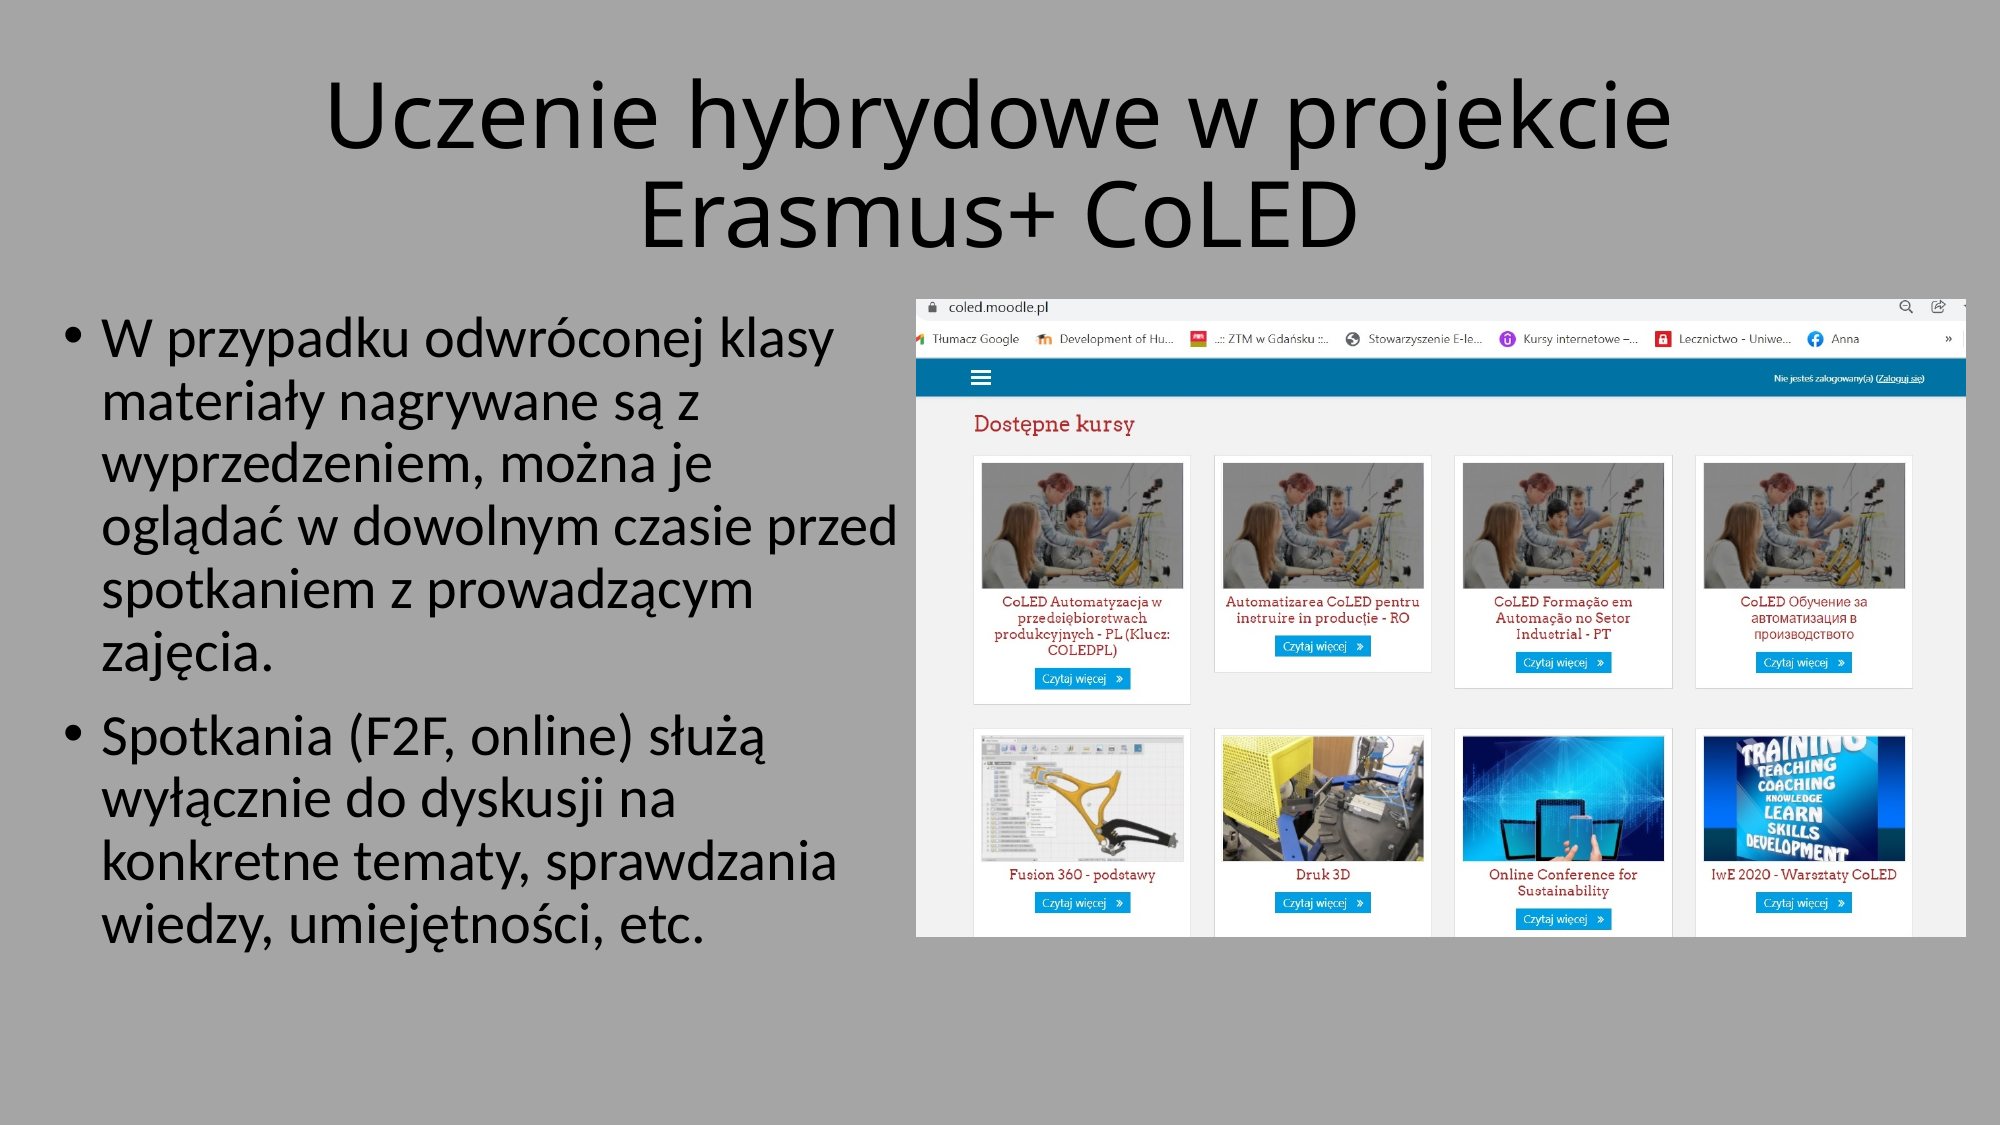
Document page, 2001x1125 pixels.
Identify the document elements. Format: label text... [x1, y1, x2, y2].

list W przypadku odwróconej klasy materiały nagrywane są z wyprzedzeniem, można je oglądać w dowolnym czasie przed spotkaniem z prowadzącym zajęcia. Spotkania (F2F, online) służą wyłącznie do dyskusji na konkretne tematy, sprawdzania wiedzy, umiejętności, etc. [48, 299, 917, 1014]
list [916, 299, 1966, 938]
title Uczenie hybrydowe w projekcie Erasmus+ CoLED [137, 59, 1863, 278]
